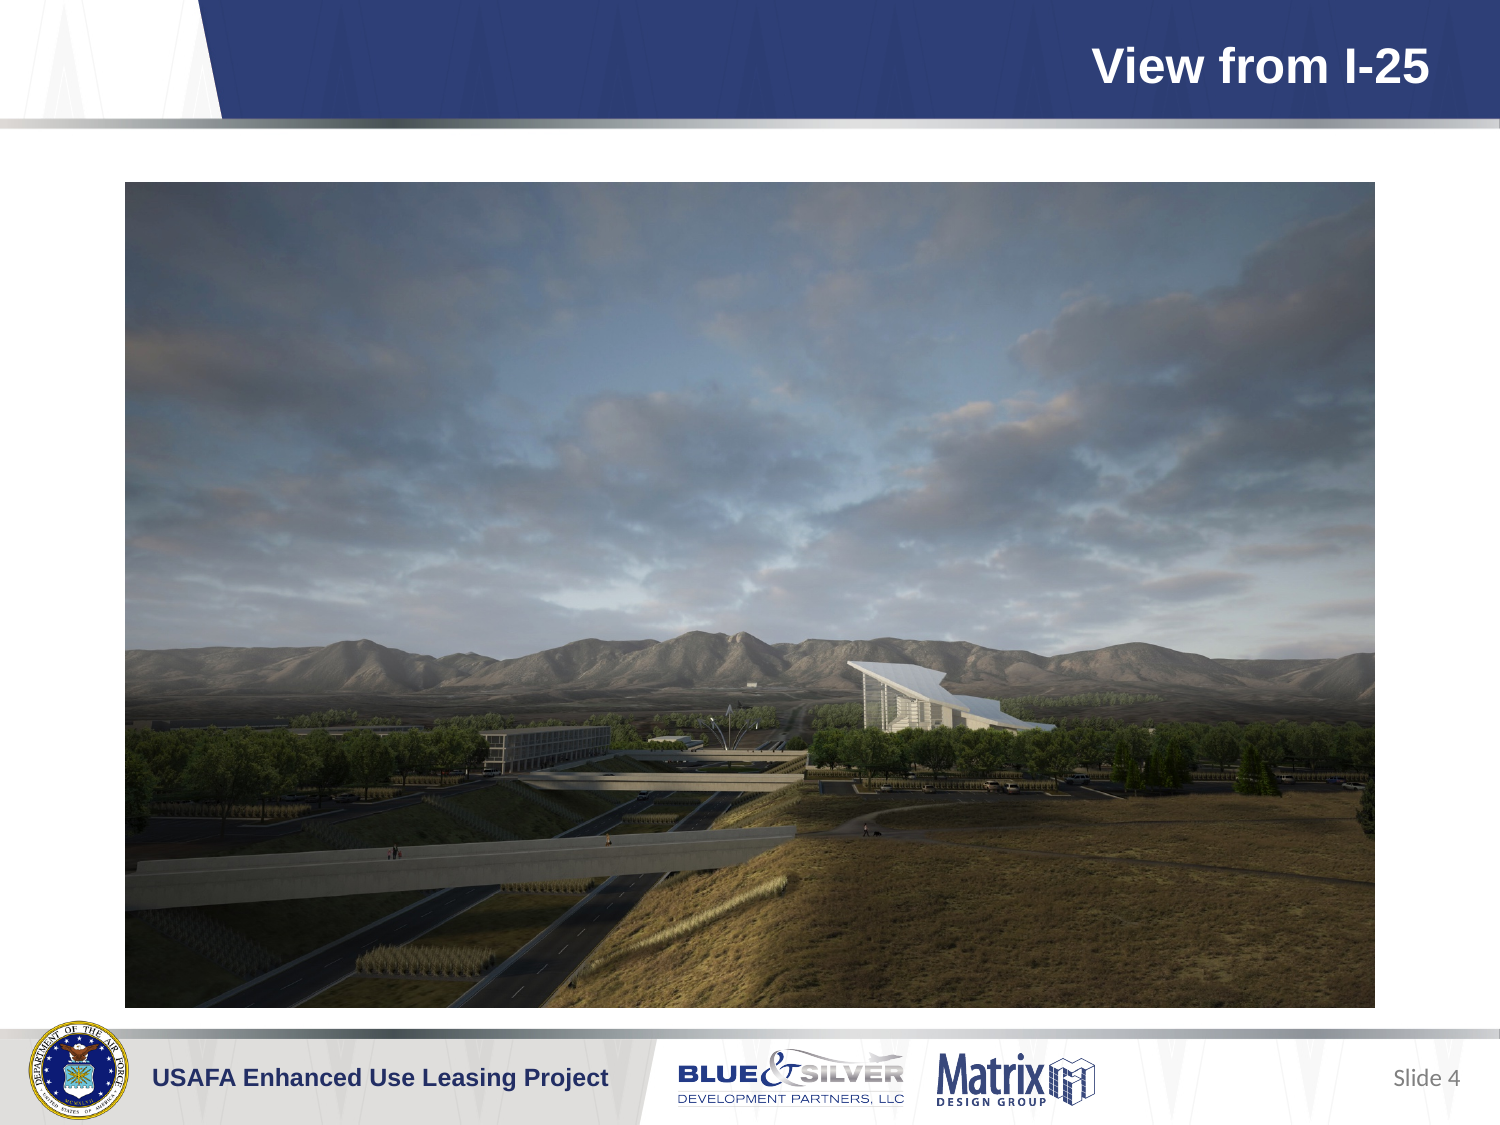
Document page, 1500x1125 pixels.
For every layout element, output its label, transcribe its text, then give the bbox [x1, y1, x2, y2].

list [124, 182, 1376, 1008]
picture [0, 0, 1500, 1125]
title View from I-25 [312, 22, 1446, 104]
